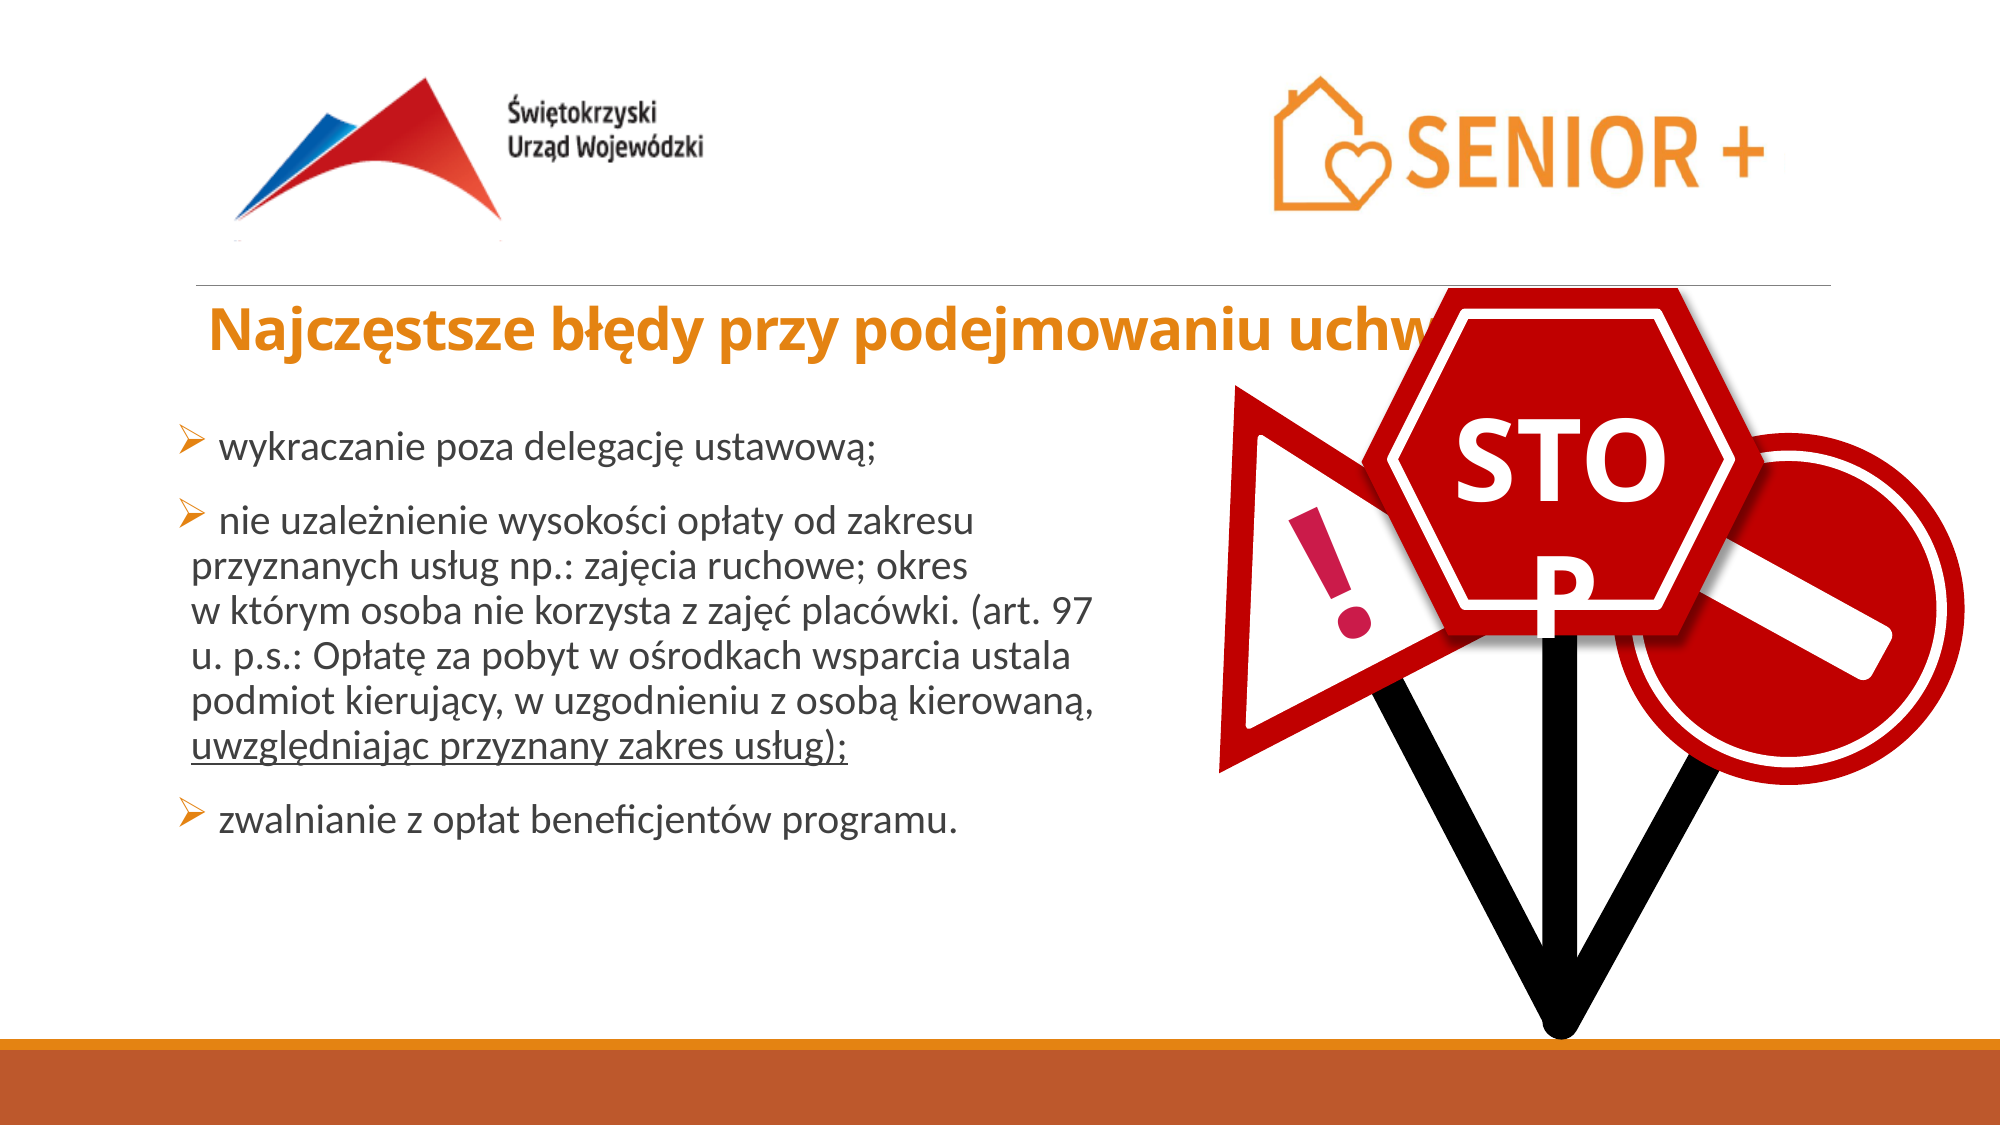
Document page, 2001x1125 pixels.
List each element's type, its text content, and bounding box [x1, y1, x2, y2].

text_box STOP [1413, 379, 1713, 669]
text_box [1123, 447, 1515, 1076]
text_box [1368, 286, 1740, 444]
title Najczęstsze błędy przy podejmowaniu uchwał [175, 248, 1538, 370]
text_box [1536, 413, 1890, 1080]
picture [175, 55, 754, 248]
picture [1246, 55, 1802, 263]
text_box [1398, 414, 1413, 444]
list wykraczanie poza delegację ustawową; nie uzależnienie wysokości opłaty od zakresu przyznanych usług np.: zajęcia ruchowe; okres w którym osoba nie korzysta z zajęć placówki. (art. 97 u. p.s.: Opłatę za pobyt w ośrodkach wsparcia ustala podmiot kierujący, w uzgodnieniu z osobą kierowaną, uwzględniając przyznany zakres usług); zwalnianie z opłat beneficjentów programu. [175, 417, 1105, 963]
text_box [1430, 312, 1692, 379]
